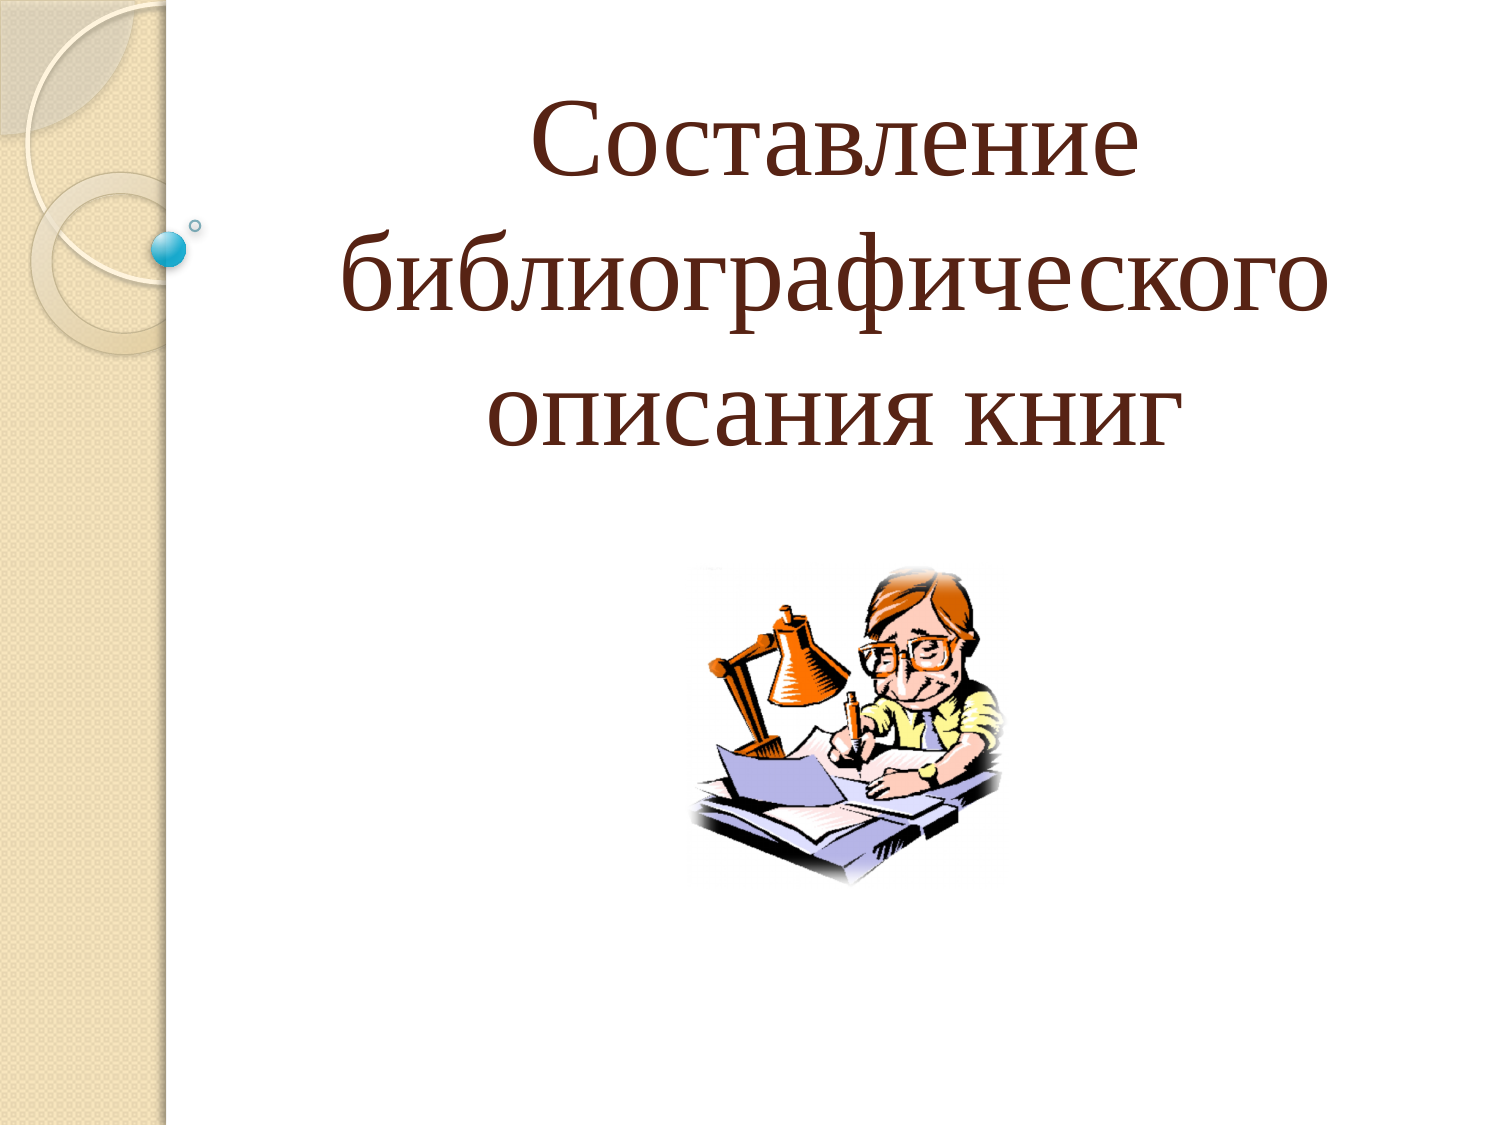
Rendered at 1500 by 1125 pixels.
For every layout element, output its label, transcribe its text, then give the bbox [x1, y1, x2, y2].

picture [685, 562, 1011, 890]
title Составление библиографического описания книг [171, 90, 1500, 476]
